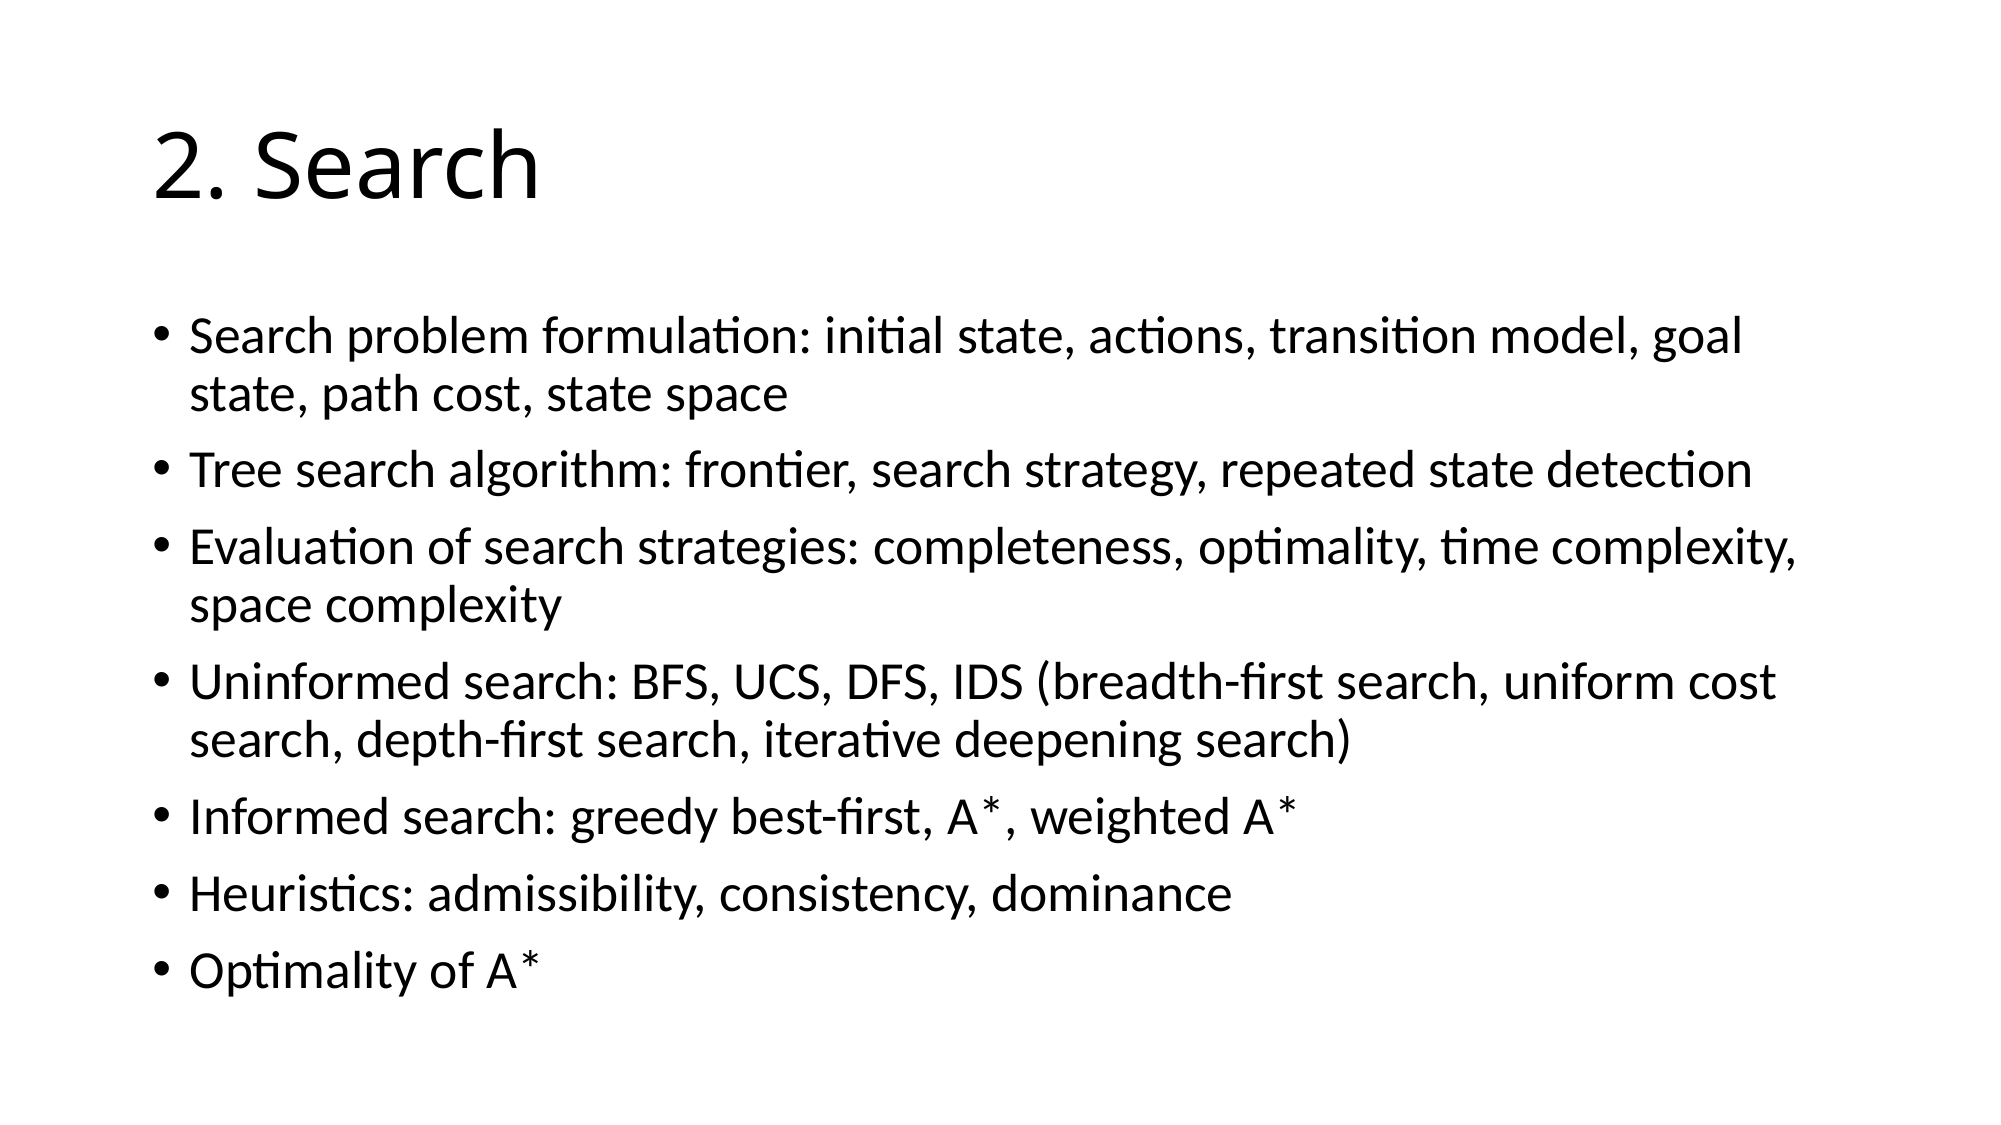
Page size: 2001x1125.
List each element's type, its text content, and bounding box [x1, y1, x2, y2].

list Search problem formulation: initial state, actions, transition model, goal state, path cost, state space Tree search algorithm: frontier, search strategy, repeated state detection Evaluation of search strategies: completeness, optimality, time complexity, space complexity Uninformed search: BFS, UCS, DFS, IDS (breadth-first search, uniform cost search, depth-first search, iterative deepening search) Informed search: greedy best-first, A*, weighted A* Heuristics: admissibility, consistency, dominance Optimality of A* [137, 299, 1863, 1014]
title 2. Search [137, 59, 1863, 278]
